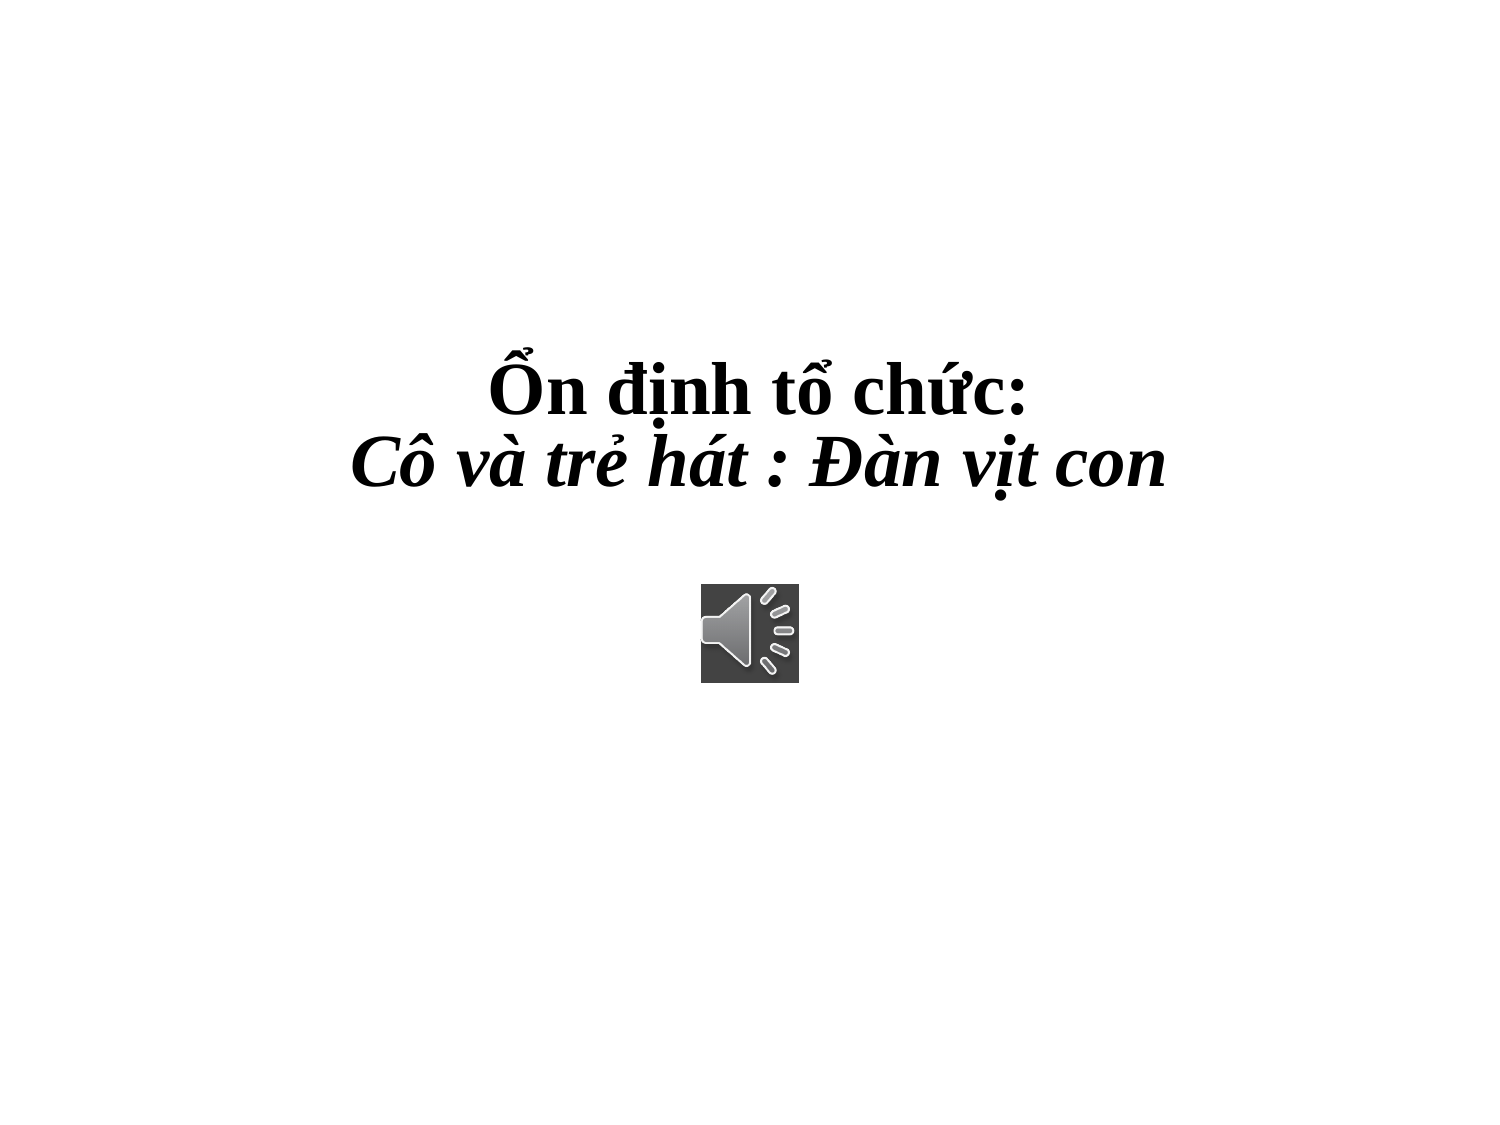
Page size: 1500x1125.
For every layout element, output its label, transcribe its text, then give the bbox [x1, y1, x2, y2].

text_box Ổn định tổ chức: Cô và trẻ hát : Đàn vịt con [216, 349, 1284, 509]
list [699, 583, 801, 684]
